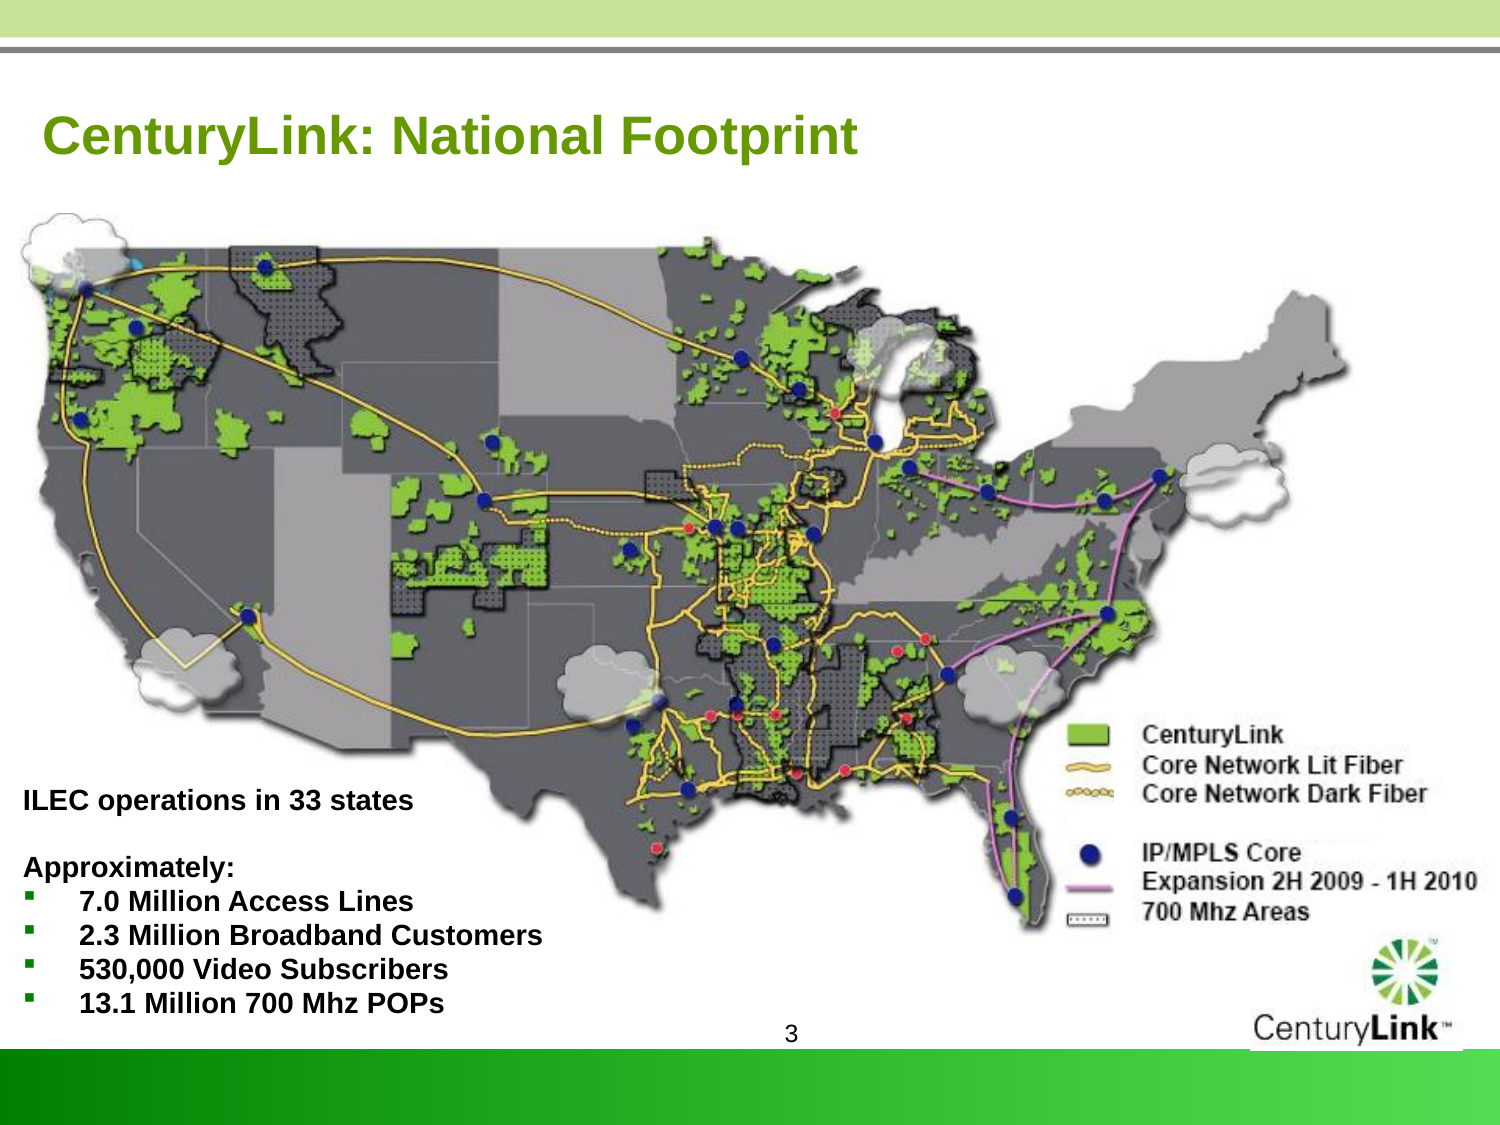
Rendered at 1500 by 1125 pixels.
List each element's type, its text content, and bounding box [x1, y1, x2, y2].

list ILEC operations in 33 states Approximately: 7.0 Million Access Lines 2.3 Million Broadband Customers 530,000 Video Subscribers 13.1 Million 700 Mhz POPs [22, 948, 587, 1042]
picture [1114, 697, 1500, 925]
picture [1250, 932, 1463, 1051]
slide_number 3 [616, 1009, 967, 1050]
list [6, 213, 1366, 940]
title CenturyLink: National Footprint [26, 85, 1476, 181]
